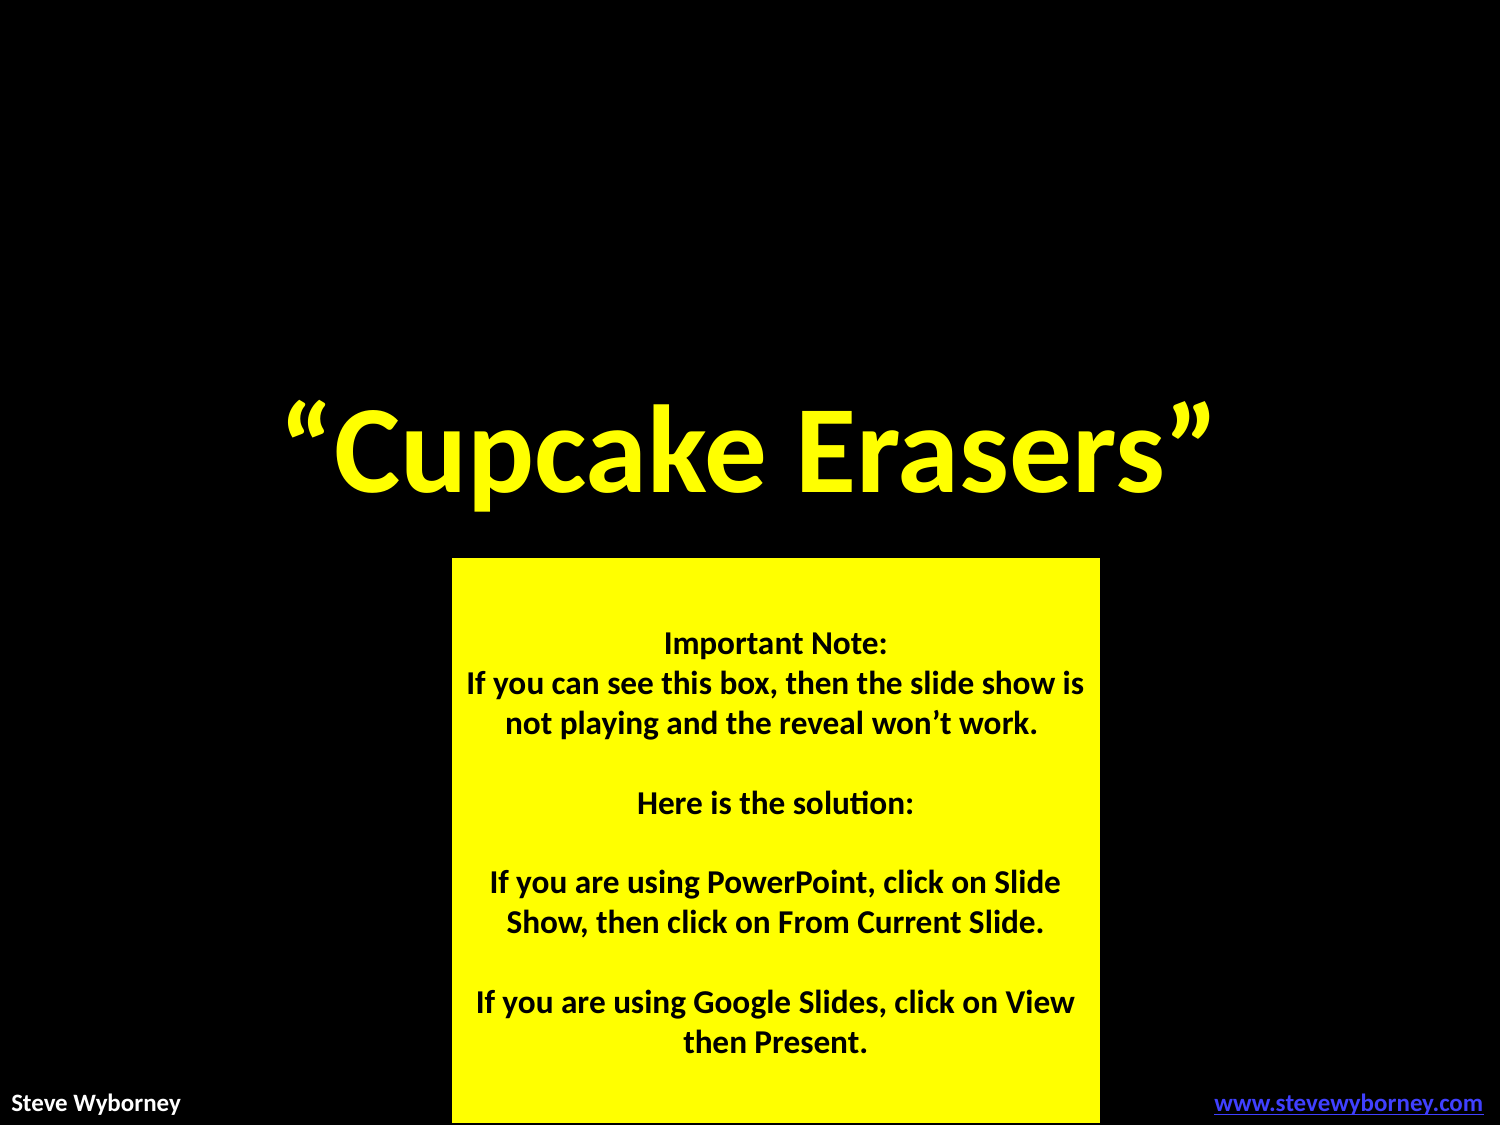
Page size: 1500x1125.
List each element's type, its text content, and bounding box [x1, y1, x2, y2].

text_box “Cupcake Erasers” [0, 321, 1500, 563]
text_box www.stevewyborney.com [1199, 1079, 1499, 1125]
text_box Important Note: If you can see this box, then the slide show is not playing and the reveal won’t work. Here is the solution: If you are using PowerPoint, click on Slide Show, then click on From Current Slide. If you are using Google Slides, click on View then Present. [448, 554, 1104, 1125]
text_box Steve Wyborney [0, 1079, 196, 1125]
